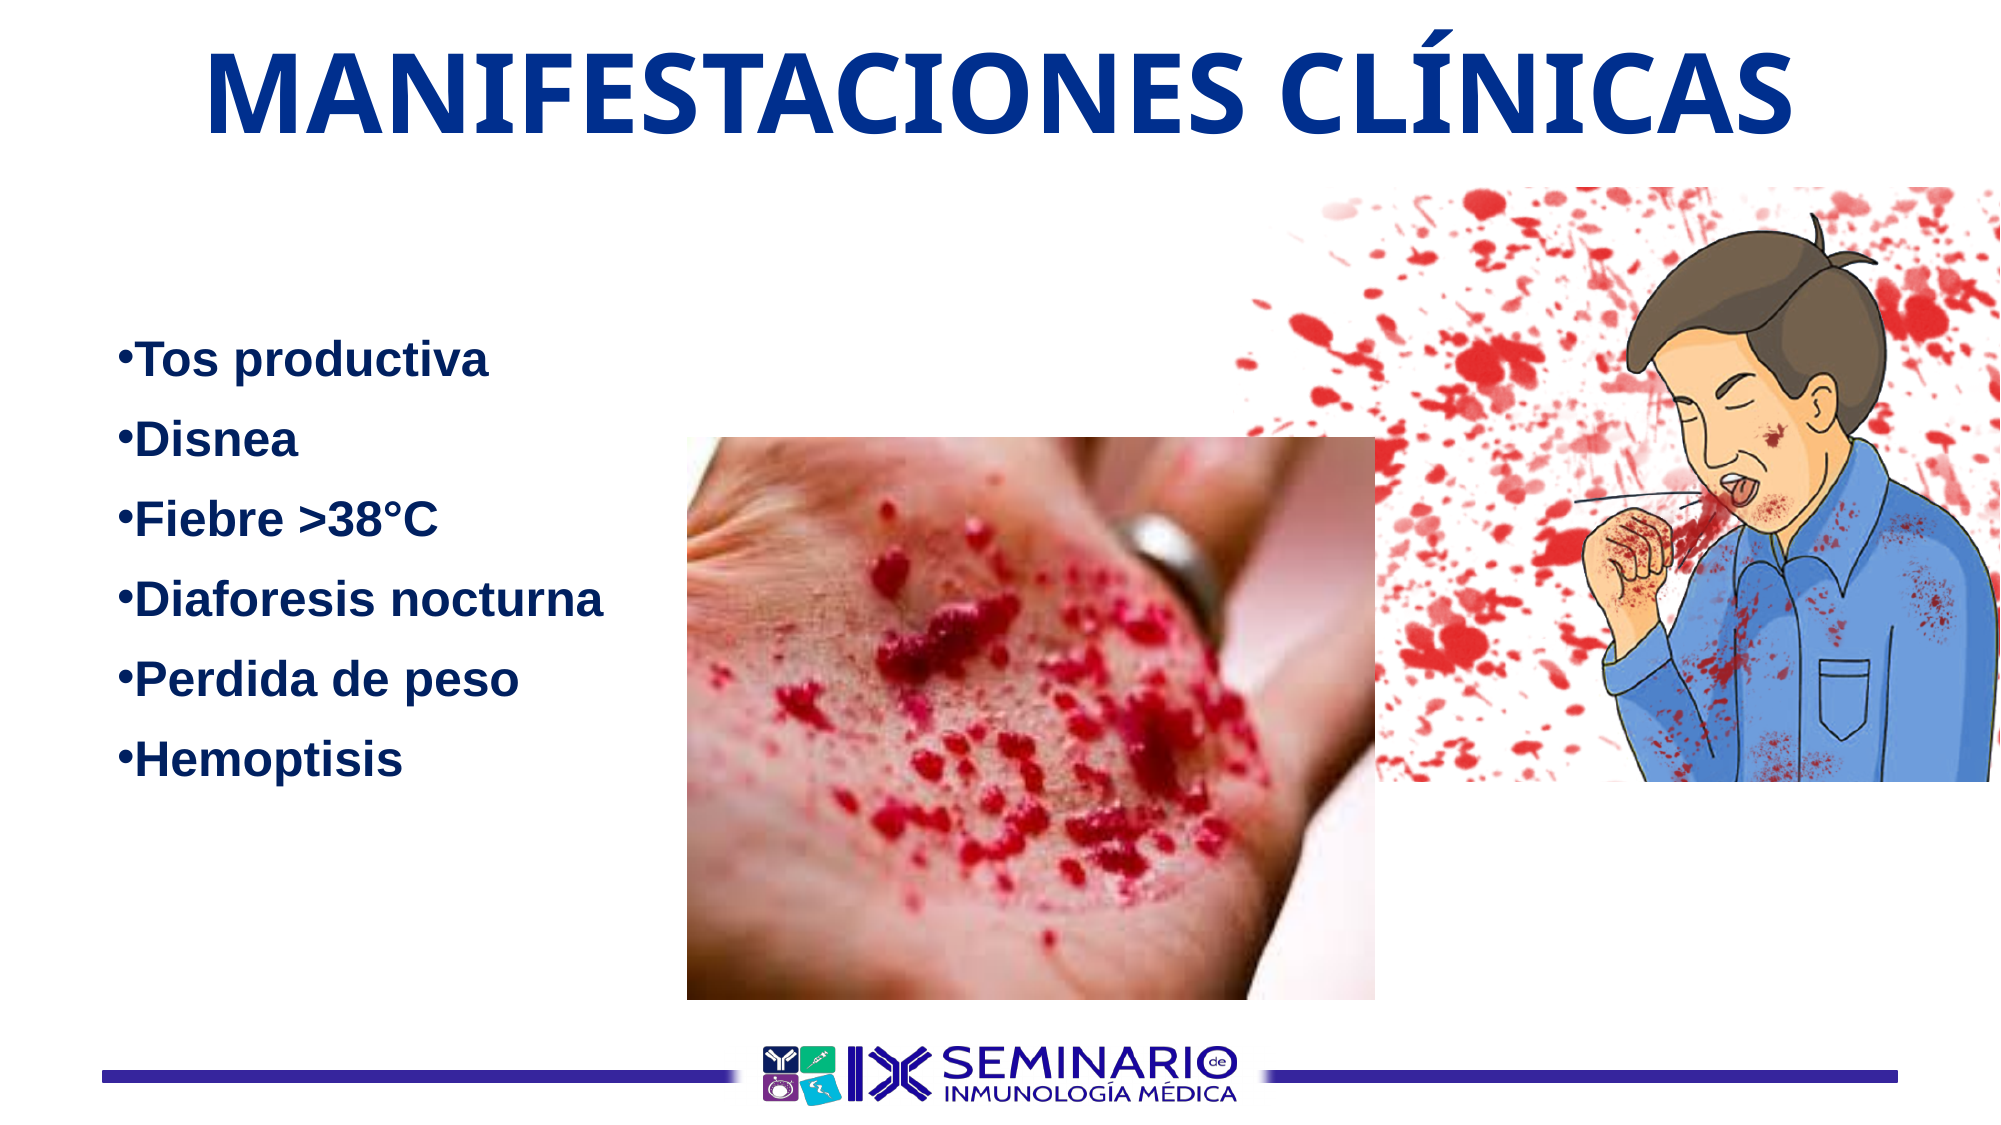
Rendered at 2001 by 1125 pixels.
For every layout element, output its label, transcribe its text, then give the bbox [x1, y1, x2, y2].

title MANIFESTACIONES CLÍNICAS [99, 0, 1900, 183]
picture [687, 187, 2000, 1001]
text_box Tos productiva Disnea Fiebre >38°C Diaforesis nocturna Perdida de peso Hemoptisis [102, 319, 638, 875]
picture [763, 1046, 1237, 1106]
